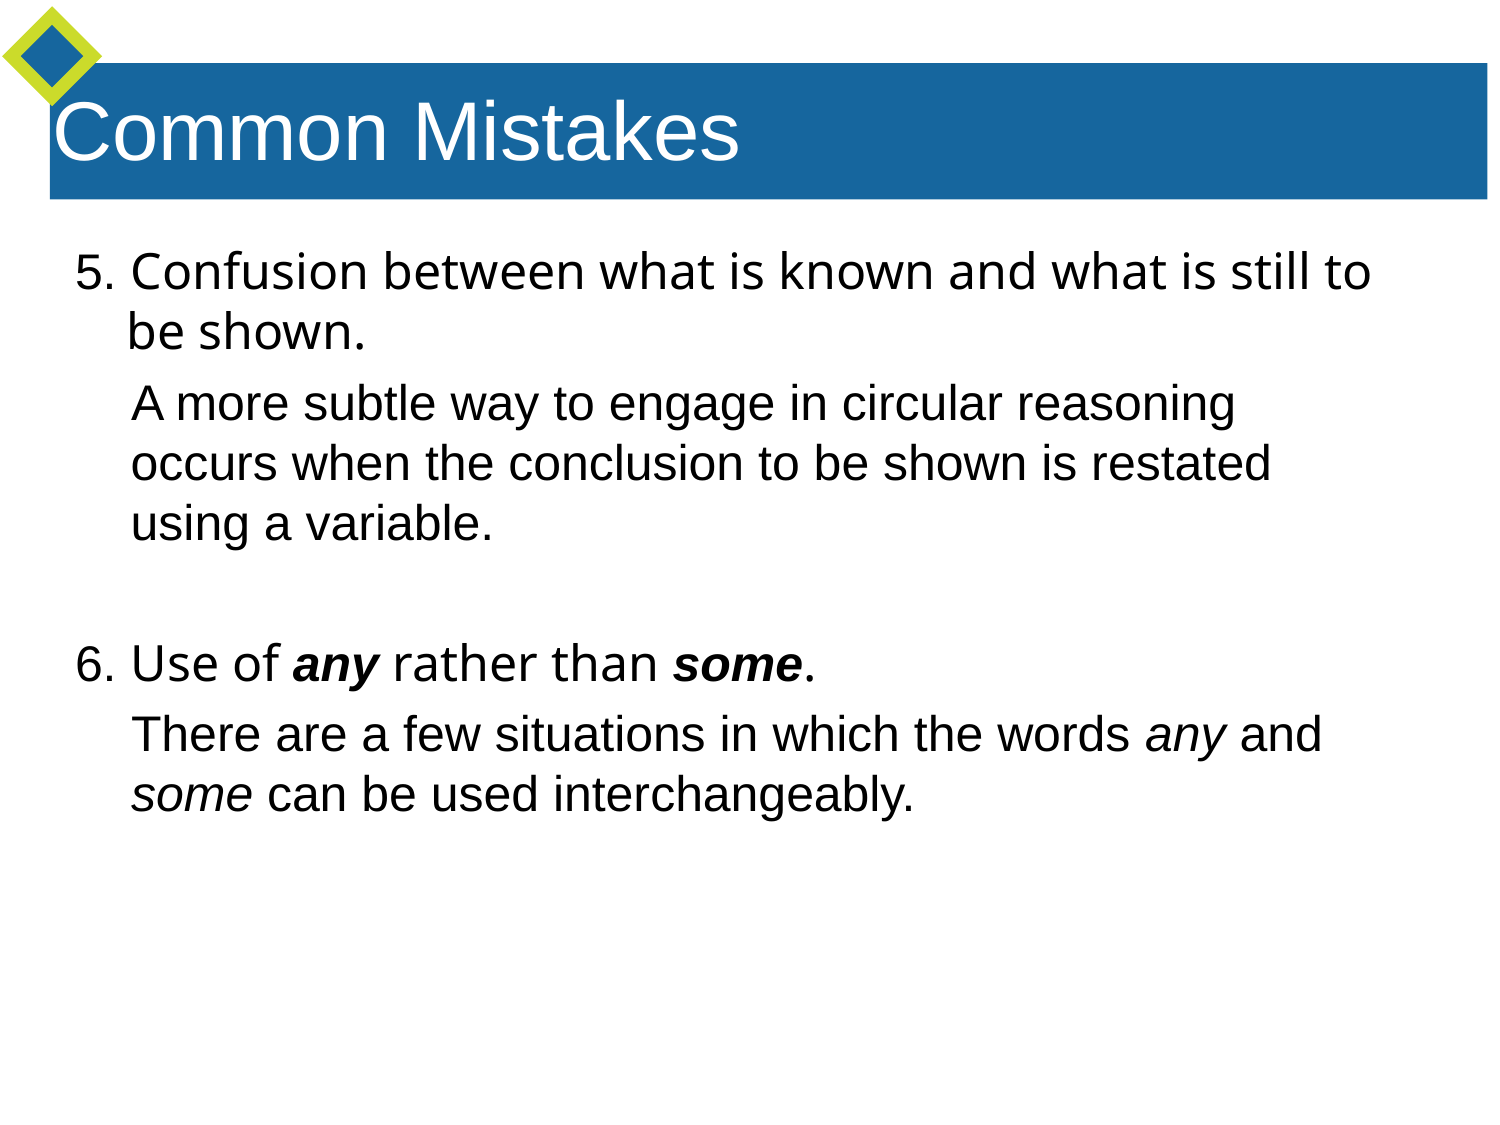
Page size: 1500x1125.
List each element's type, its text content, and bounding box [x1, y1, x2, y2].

title Common Mistakes [52, 33, 1403, 221]
list 5. Confusion between what is known and what is still to be shown. A more subtle way to engage in circular reasoning occurs when the conclusion to be shown is restated using a variable. 6. Use of any rather than some. There are a few situations in which the words any and some can be used interchangeably. [75, 239, 1425, 1103]
